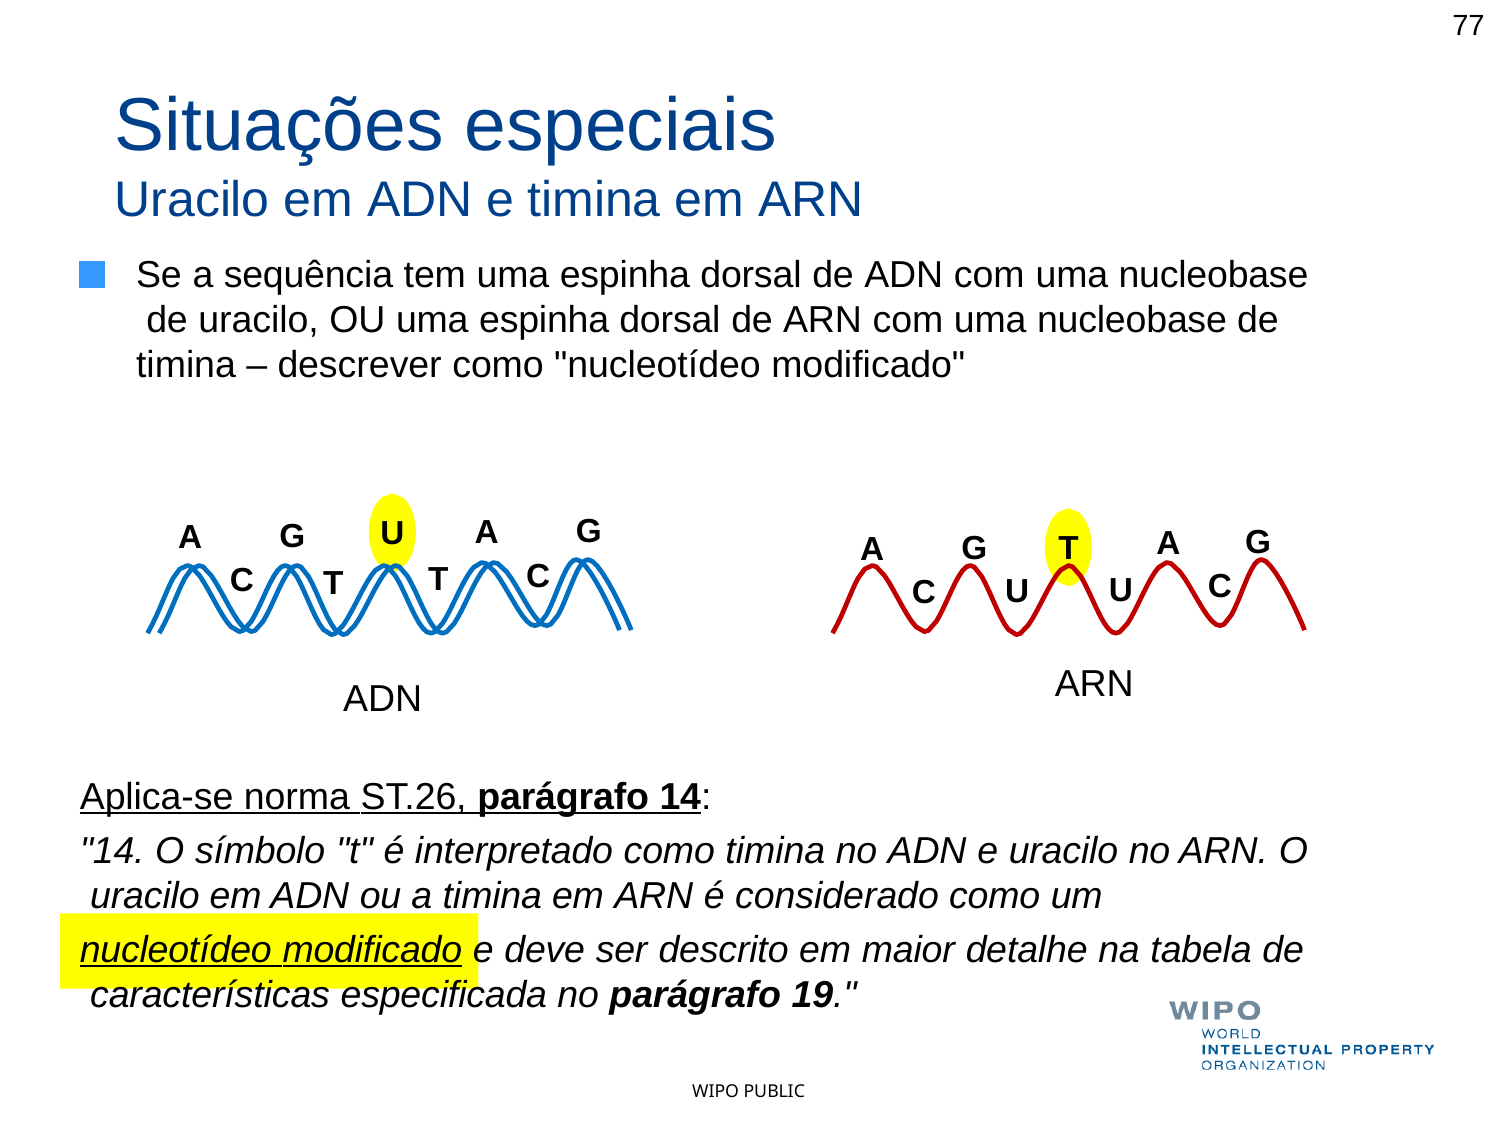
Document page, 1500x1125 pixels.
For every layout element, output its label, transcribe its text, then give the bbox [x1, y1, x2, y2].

text_box A [176, 513, 205, 556]
text_box ADN [341, 671, 425, 719]
text_box Uracilo em ADN e timina em ARN Se a sequência tem uma espinha dorsal de ADN com uma nucleobase de uracilo, OU uma espinha dorsal de ARN com uma nucleobase de timina – descrever como "nucleotídeo modificado" [112, 132, 1316, 386]
text_box [1044, 508, 1092, 578]
text_box C [524, 551, 553, 594]
text_box T [1056, 524, 1081, 567]
text_box ARN [1052, 656, 1137, 704]
title Situações especiais [112, 73, 780, 132]
text_box G [959, 524, 990, 567]
picture [1169, 1000, 1434, 1070]
text_box [147, 559, 632, 635]
text_box A [858, 525, 887, 567]
text_box U [378, 509, 407, 552]
text_box Aplica-se norma ST.26, parágrafo 14: "14. O símbolo "t" é interpretado como timina no ADN e uracilo no ARN. O uracilo em ADN ou a timina em ARN é considerado como um nucleotídeo modificado e deve ser descrito em maior detalhe na tabela de características especificada no parágrafo 19." [77, 760, 1316, 1016]
text_box A [472, 508, 501, 551]
footer WIPO PUBLIC [689, 1078, 811, 1125]
text_box G [573, 507, 604, 550]
picture [79, 261, 106, 288]
text_box C [227, 556, 257, 599]
text_box C [909, 568, 939, 611]
text_box A [1154, 518, 1183, 561]
text_box [832, 560, 1305, 635]
text_box U [1003, 566, 1032, 609]
text_box G [1242, 517, 1274, 560]
text_box U [1106, 565, 1136, 608]
text_box G [277, 512, 308, 555]
text_box C [1205, 562, 1235, 605]
text_box [368, 493, 416, 568]
text_box T [321, 558, 346, 601]
text_box 77 [1450, 4, 1487, 42]
text_box T [426, 555, 451, 598]
text_box [60, 913, 77, 989]
